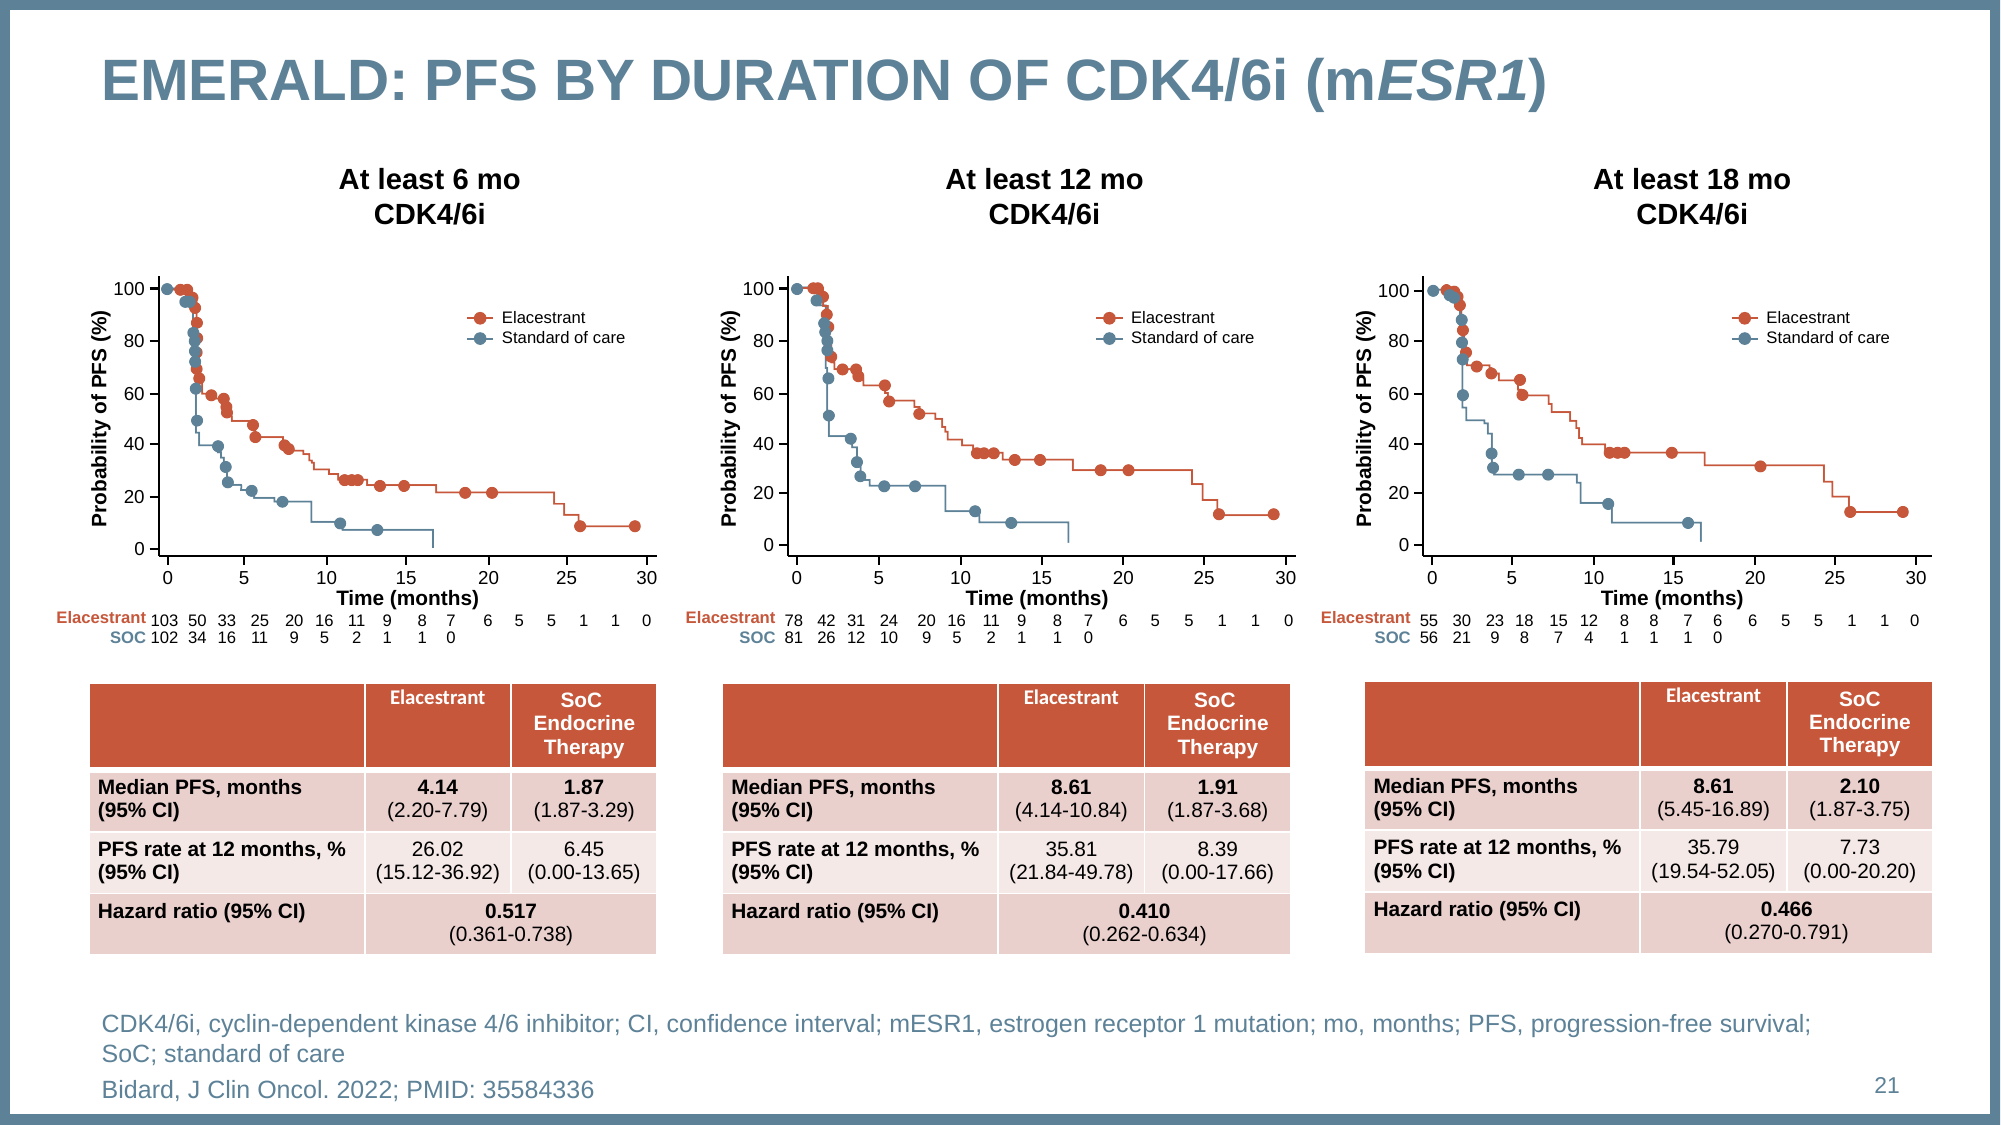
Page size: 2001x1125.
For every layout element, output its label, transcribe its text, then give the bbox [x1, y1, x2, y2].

text_box 15 [1662, 565, 1684, 611]
text_box Elacestrant SOC [684, 607, 776, 648]
table_cell PFS rate at 12 months, % (95% CI) [723, 833, 997, 893]
text_box 9 1 [382, 613, 393, 648]
text_box 20 [1744, 565, 1766, 611]
text_box 0 [641, 613, 652, 631]
list CDK4/6i, cyclin-dependent kinase 4/6 inhibitor; CI, confidence interval; mESR1, estrogen receptor 1 mutation; mo, months; PFS, progression-free survival; SoC; standard of care Bidard, J Clin Oncol. 2022; PMID: 35584336 [101, 1044, 1848, 1104]
table_cell 8.61 (5.45-16.89) [1641, 771, 1786, 829]
text_box 1 [1250, 613, 1261, 631]
text_box Probability of PFS (%) [85, 309, 111, 529]
text_box 0 [1427, 566, 1438, 589]
text_box 10 [950, 565, 972, 611]
text_box 7 1 [1683, 613, 1693, 648]
text_box 5 [1506, 565, 1518, 589]
text_box 40 [753, 432, 775, 477]
text_box 25 [556, 565, 578, 611]
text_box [1731, 307, 1893, 348]
text_box 33 16 [217, 613, 237, 648]
table_cell 8.39 (0.00-17.66) [1145, 833, 1290, 893]
table_cell 8.61 (4.14-10.84) [999, 773, 1144, 831]
text_box 5 [873, 566, 884, 589]
text_box 24 10 [879, 613, 899, 648]
picture [161, 283, 642, 549]
text_box 100 [113, 276, 145, 299]
text_box 0 [763, 533, 775, 556]
text_box 0 [162, 566, 173, 589]
table_cell 1.91 (1.87-3.68) [1145, 773, 1290, 831]
text_box 5 [1184, 613, 1194, 631]
text_box 30 [1905, 565, 1927, 611]
text_box 20 [1388, 481, 1410, 527]
text_box Time (months) [417, 585, 478, 611]
text_box 60 [753, 381, 775, 427]
text_box 10 [1583, 565, 1605, 611]
text_box 5 [239, 566, 250, 589]
text_box 6 0 [1712, 613, 1723, 648]
text_box 60 [1388, 381, 1410, 427]
table_header Elacestrant [999, 684, 1144, 767]
text_box Time (months) [338, 585, 395, 611]
text_box 1 [1217, 613, 1228, 631]
table_header [1365, 682, 1639, 766]
text_box 60 [123, 381, 145, 427]
text_box 1 [578, 613, 589, 631]
text_box Elacestrant SOC [1319, 607, 1411, 648]
text_box 7 0 [446, 613, 456, 648]
text_box 12 4 [1579, 613, 1599, 648]
text_box Time (months) [1605, 585, 1662, 611]
text_box 6 [1747, 613, 1758, 631]
text_box 5 [1150, 613, 1160, 631]
table_header SoC Endocrine Therapy [512, 684, 656, 767]
text_box 100 [742, 276, 774, 299]
text_box 8 1 [1052, 613, 1063, 648]
text_box 8 1 [1619, 613, 1630, 648]
slide_number 21 [1771, 1054, 1900, 1115]
text_box 30 [1275, 565, 1297, 611]
text_box 5 [1813, 613, 1824, 631]
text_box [1096, 307, 1257, 348]
text_box 78 81 [784, 613, 804, 648]
table_cell Hazard ratio (95% CI) [90, 894, 364, 954]
text_box 20 [123, 484, 145, 530]
text_box 11 2 [981, 613, 1001, 648]
text_box 15 7 [1549, 613, 1569, 648]
text_box 0 [1398, 533, 1410, 556]
table_header SoC Endocrine Therapy [1145, 684, 1290, 767]
table_header Elacestrant [366, 684, 510, 767]
text_box 50 34 [187, 613, 207, 648]
text_box 23 9 [1485, 613, 1505, 648]
text_box 0 [134, 536, 145, 560]
text_box 9 1 [1016, 613, 1027, 648]
picture [1426, 284, 1909, 542]
text_box 20 9 [917, 613, 937, 648]
table_header [90, 684, 364, 767]
picture [791, 282, 1280, 543]
text_box 80 [123, 328, 145, 374]
table_cell PFS rate at 12 months, % (95% CI) [90, 833, 364, 893]
text_box 5 [514, 613, 524, 631]
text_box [466, 307, 628, 348]
text_box 11 2 [347, 613, 367, 648]
text_box 100 [1377, 278, 1410, 302]
text_box 16 5 [314, 613, 334, 648]
text_box 8 1 [1649, 613, 1659, 648]
text_box 6 [466, 613, 510, 631]
text_box 80 [1388, 328, 1410, 374]
text_box Time (months) [1684, 585, 1744, 611]
text_box 7 0 [1083, 613, 1094, 648]
text_box 0 [1909, 613, 1920, 631]
table_header SoC Endocrine Therapy [1788, 682, 1932, 766]
text_box At least 6 mo CDK4/6i [312, 160, 548, 231]
table_cell PFS rate at 12 months, % (95% CI) [1365, 831, 1639, 891]
text_box 20 [1112, 565, 1134, 611]
text_box 18 8 [1514, 613, 1534, 648]
text_box 80 [753, 328, 775, 374]
text_box 20 9 [284, 613, 304, 648]
table_cell 7.73 (0.00-20.20) [1788, 831, 1932, 891]
text_box 10 [316, 565, 338, 611]
text_box 0 [791, 565, 803, 589]
table_cell 35.79 (19.54-52.05) [1641, 831, 1786, 891]
text_box 30 [636, 565, 658, 611]
table_cell 6.45 (0.00-13.65) [512, 833, 656, 893]
table_cell 26.02 (15.12-36.92) [366, 833, 510, 893]
text_box Probability of PFS (%) [1350, 309, 1376, 529]
text_box 16 5 [947, 613, 967, 648]
text_box 25 [1193, 565, 1215, 611]
table_cell 0.410 (0.262-0.634) [999, 894, 1290, 954]
table_cell 4.14 (2.20-7.79) [366, 773, 510, 831]
text_box Probability of PFS (%) [714, 309, 740, 529]
text_box 1 [1847, 613, 1857, 631]
text_box 15 [395, 565, 417, 611]
text_box 40 [1388, 432, 1410, 477]
text_box 15 [1031, 565, 1053, 611]
text_box 42 26 [817, 613, 837, 648]
table_cell Median PFS, months (95% CI) [723, 773, 997, 831]
text_box 25 [1824, 565, 1846, 611]
text_box Time (months) [1053, 585, 1110, 611]
text_box At least 18 mo CDK4/6i [1564, 160, 1821, 231]
text_box 103 102 [150, 613, 179, 648]
text_box 40 [123, 432, 145, 477]
text_box 31 12 [846, 613, 866, 648]
table_header Elacestrant [1641, 682, 1786, 766]
text_box 30 21 [1452, 613, 1472, 648]
text_box At least 12 mo CDK4/6i [916, 160, 1173, 231]
table_cell 1.87 (1.87-3.29) [512, 773, 656, 831]
table_cell 0.517 (0.361-0.738) [366, 894, 656, 954]
table_cell 2.10 (1.87-3.75) [1788, 771, 1932, 829]
text_box 55 56 [1419, 613, 1439, 648]
text_box 25 11 [250, 613, 270, 648]
table_cell 35.81 (21.84-49.78) [999, 833, 1144, 893]
table_cell 0.466 (0.270-0.791) [1641, 893, 1932, 953]
text_box Elacestrant SOC [55, 607, 147, 648]
text_box 20 [478, 565, 500, 611]
text_box Time (months) [972, 585, 1031, 611]
text_box 1 [610, 613, 621, 631]
title EMERALD: PFS BY DURATION OF CDK4/6i (mESR1) [101, 42, 1900, 185]
text_box 0 [1283, 613, 1294, 631]
text_box 6 [1118, 613, 1129, 631]
text_box 20 [753, 481, 775, 527]
table_header [723, 684, 997, 767]
table_cell Hazard ratio (95% CI) [723, 894, 997, 954]
text_box 5 [1780, 613, 1791, 631]
text_box 8 1 [417, 613, 427, 648]
table_cell Hazard ratio (95% CI) [1365, 893, 1639, 953]
text_box 5 [546, 613, 557, 631]
text_box 1 [1880, 613, 1890, 631]
table_cell Median PFS, months (95% CI) [90, 773, 364, 831]
table_cell Median PFS, months (95% CI) [1365, 771, 1639, 829]
